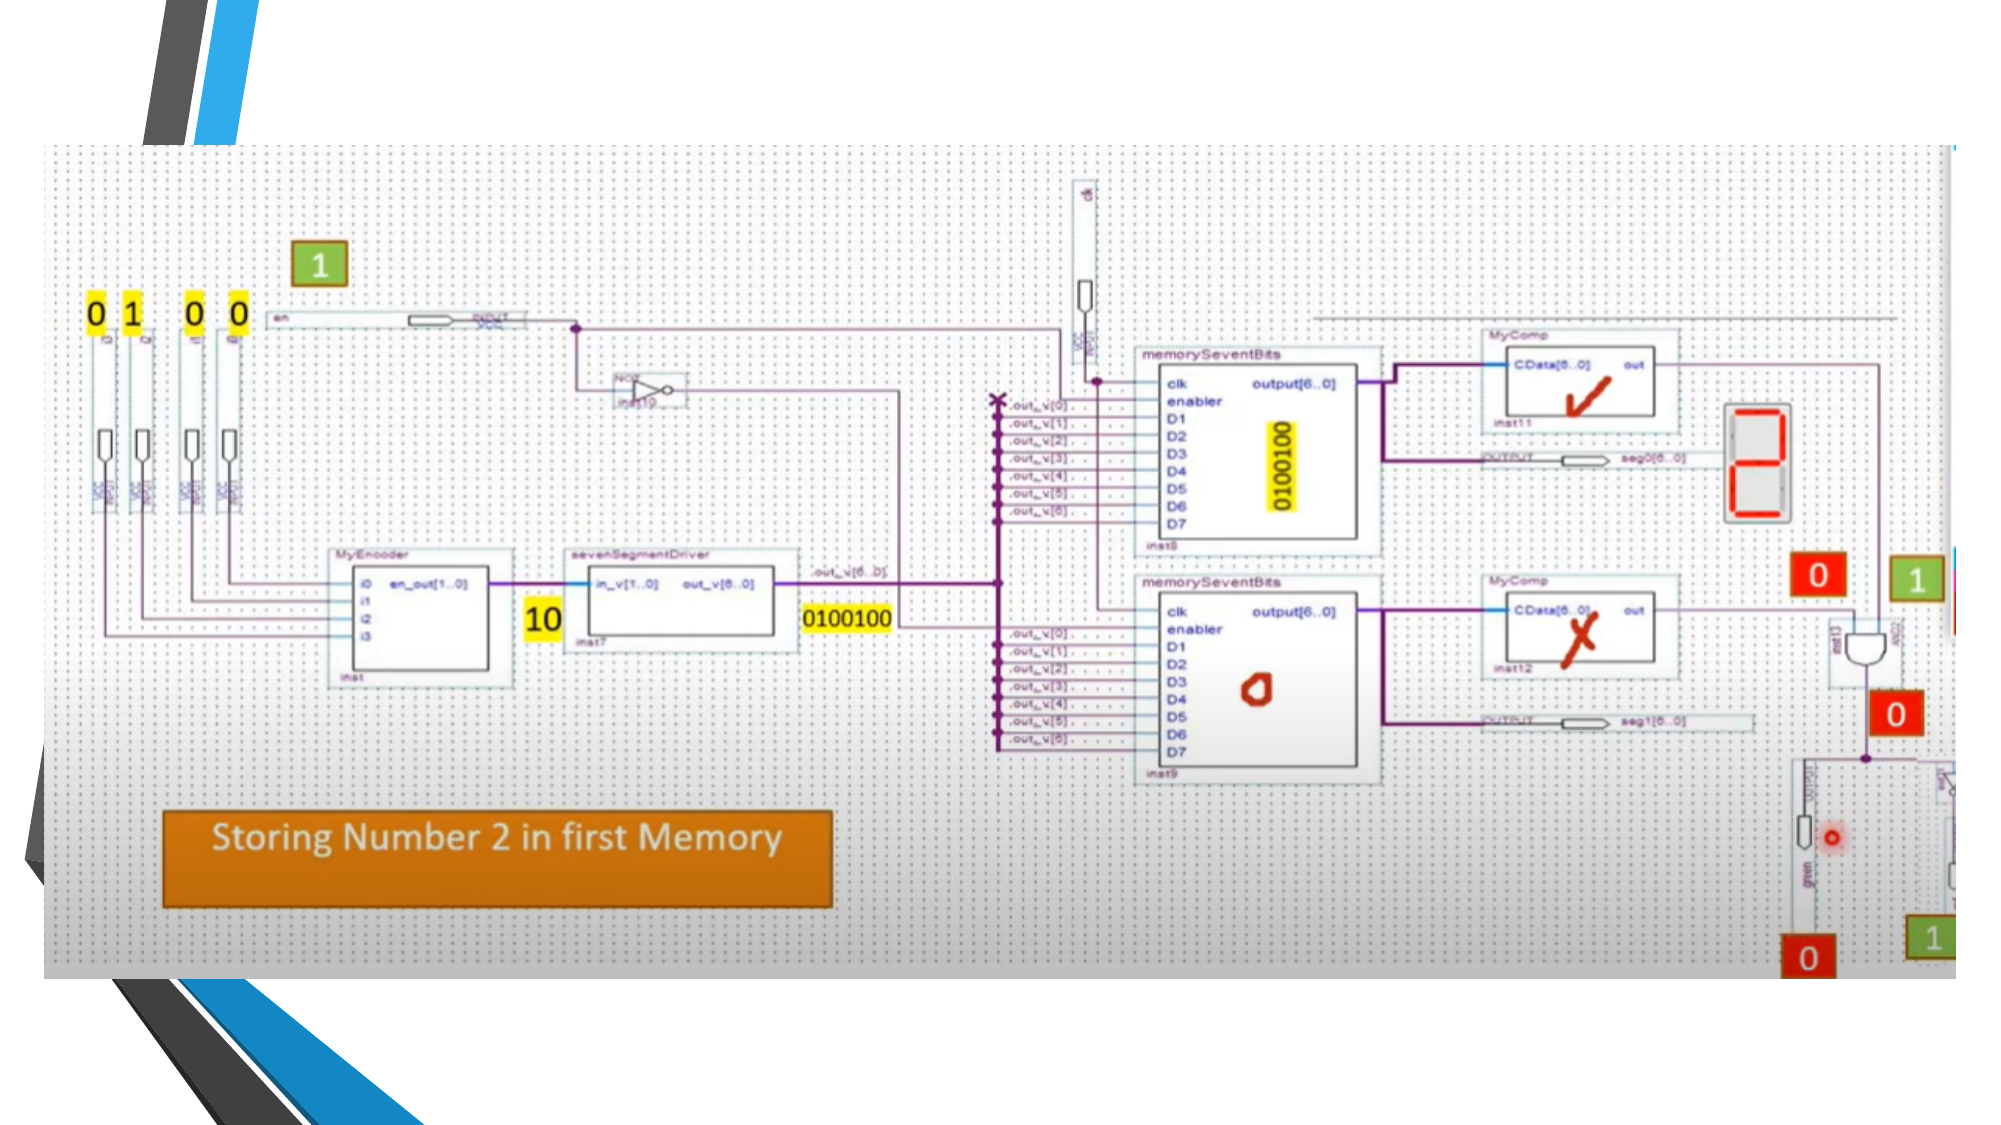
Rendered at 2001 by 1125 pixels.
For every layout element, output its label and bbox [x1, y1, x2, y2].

picture [44, 145, 1956, 980]
